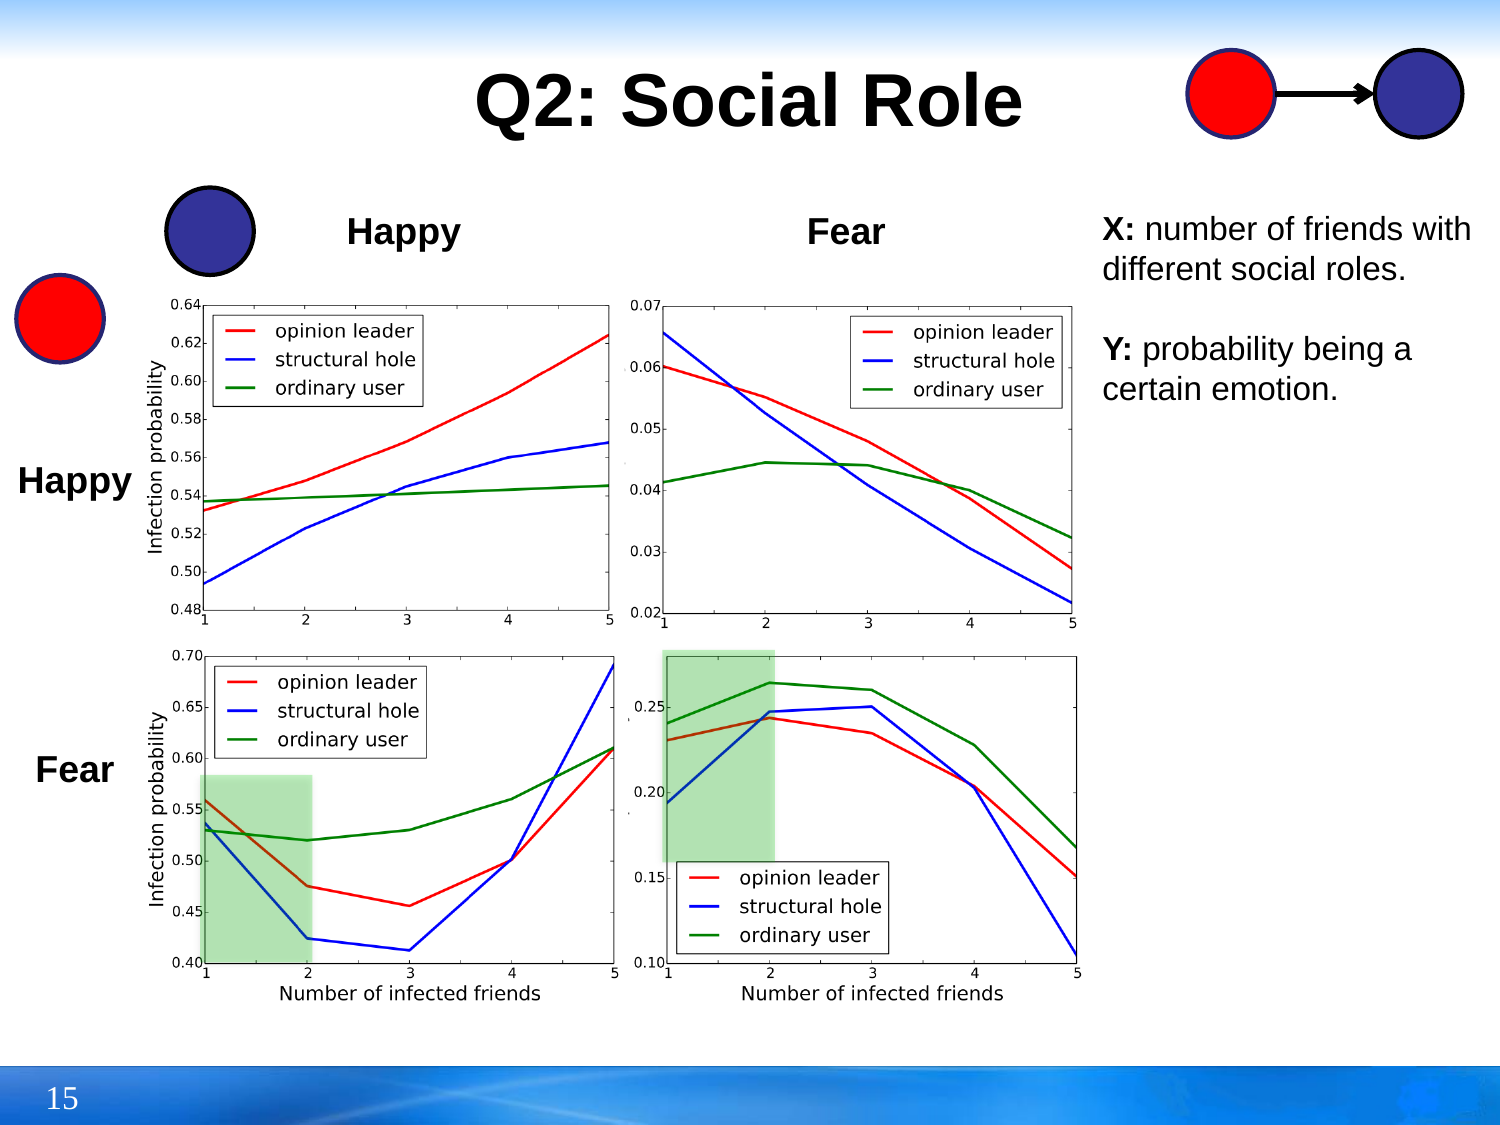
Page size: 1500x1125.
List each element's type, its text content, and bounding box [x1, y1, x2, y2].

text_box Fear [792, 199, 901, 260]
picture [129, 286, 1096, 635]
text_box [14, 272, 106, 365]
text_box Happy [2, 448, 123, 509]
text_box Fear [0, 737, 125, 798]
text_box [1372, 47, 1465, 140]
text_box X: number of friends with different social roles. Y: probability being a certain emotion. [1087, 199, 1500, 415]
text_box Happy [331, 199, 477, 260]
picture [130, 637, 1101, 1020]
picture [0, 1066, 1500, 1125]
title Q2: Social Role [40, 30, 1460, 162]
text_box [164, 185, 256, 278]
text_box [1185, 47, 1277, 140]
